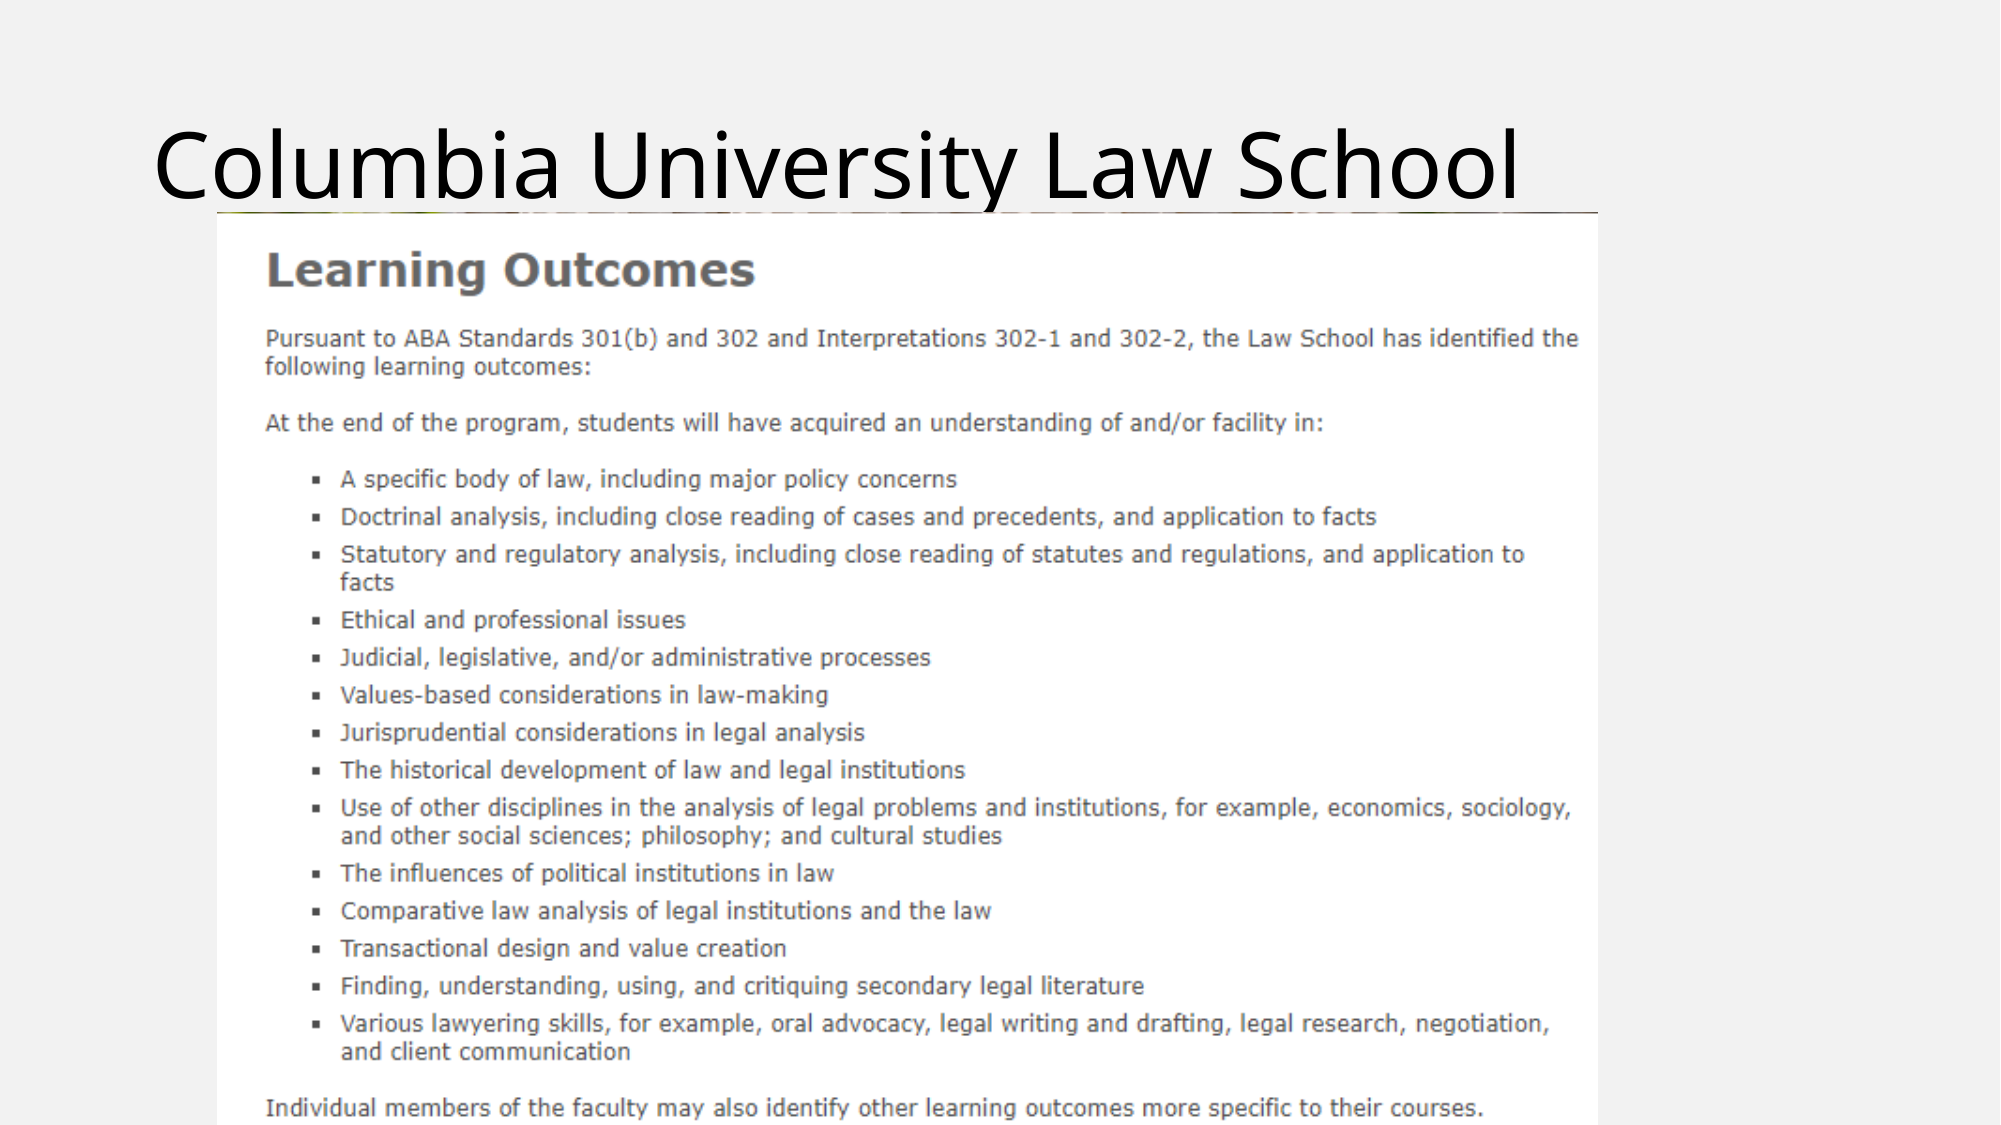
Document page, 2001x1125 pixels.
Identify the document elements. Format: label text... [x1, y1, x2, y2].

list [217, 212, 1598, 1125]
title Columbia University Law School [137, 59, 1863, 278]
